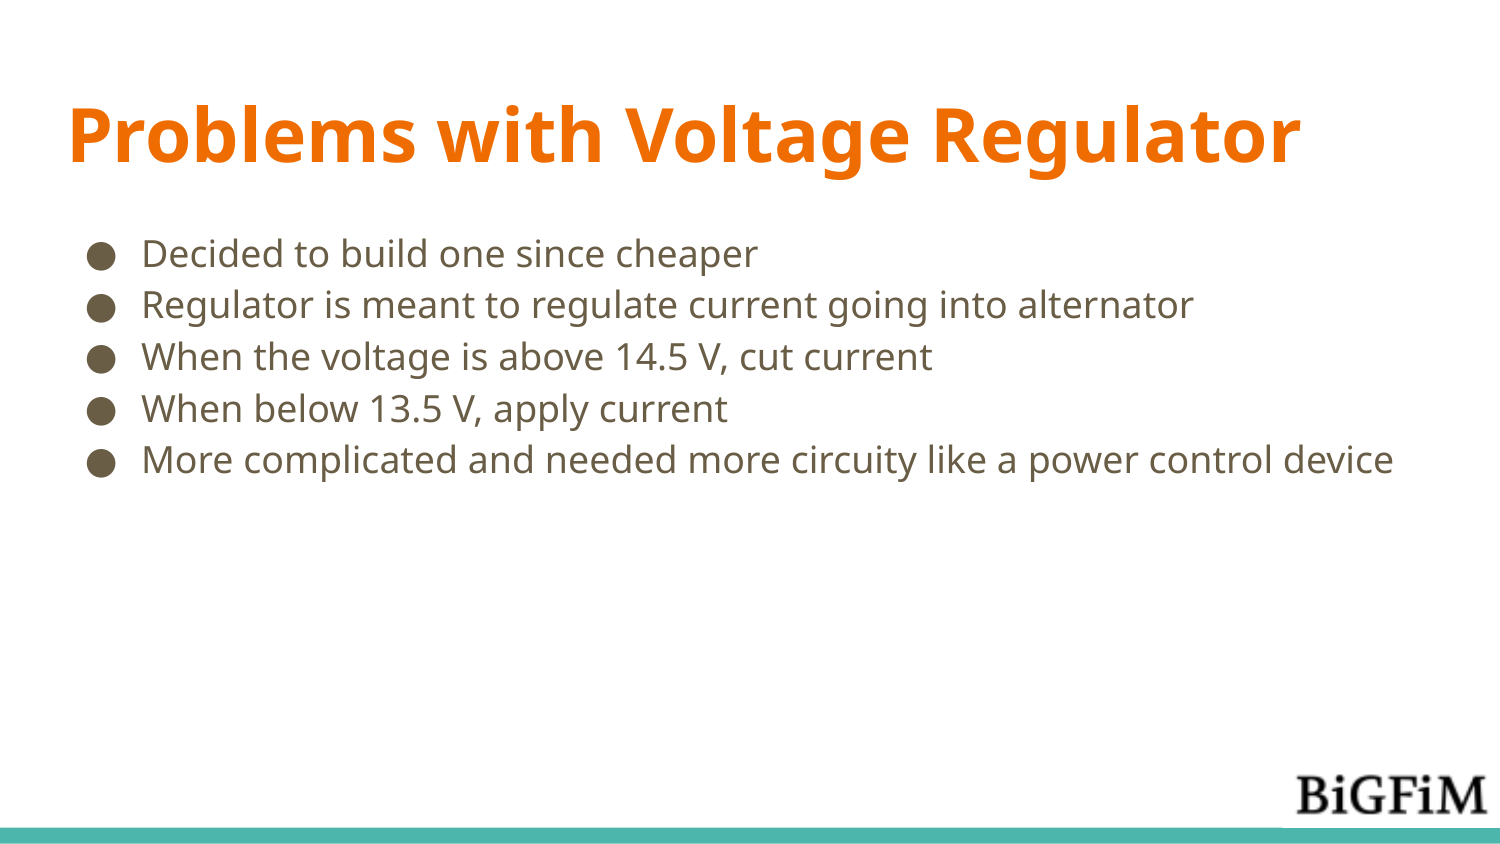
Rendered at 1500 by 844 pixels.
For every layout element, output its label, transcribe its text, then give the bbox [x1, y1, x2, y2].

title Problems with Voltage Regulator [51, 72, 1449, 189]
list Decided to build one since cheaper Regulator is meant to regulate current going into alternator When the voltage is above 14.5 V, cut current When below 13.5 V, apply current More complicated and needed more circuity like a power control device [51, 207, 1449, 750]
picture [1281, 758, 1500, 829]
